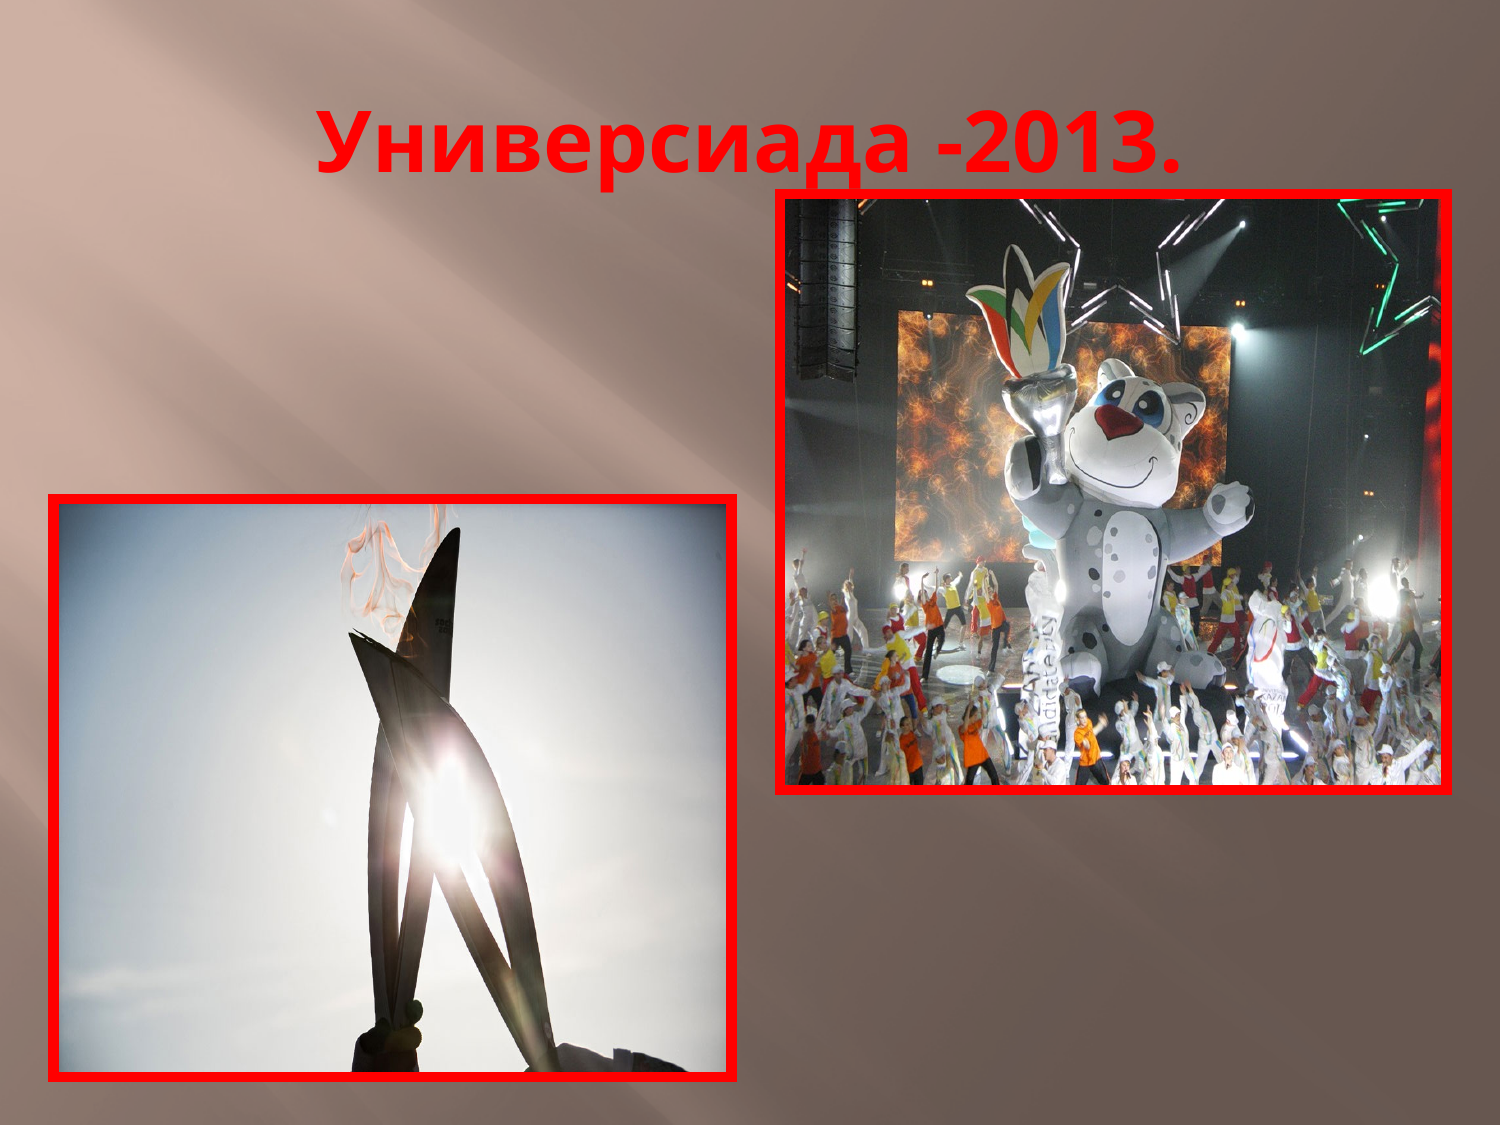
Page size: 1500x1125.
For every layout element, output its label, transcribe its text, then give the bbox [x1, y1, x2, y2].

picture [58, 503, 727, 1073]
title Универсиада -2013. [75, 45, 1425, 233]
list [784, 198, 1442, 786]
